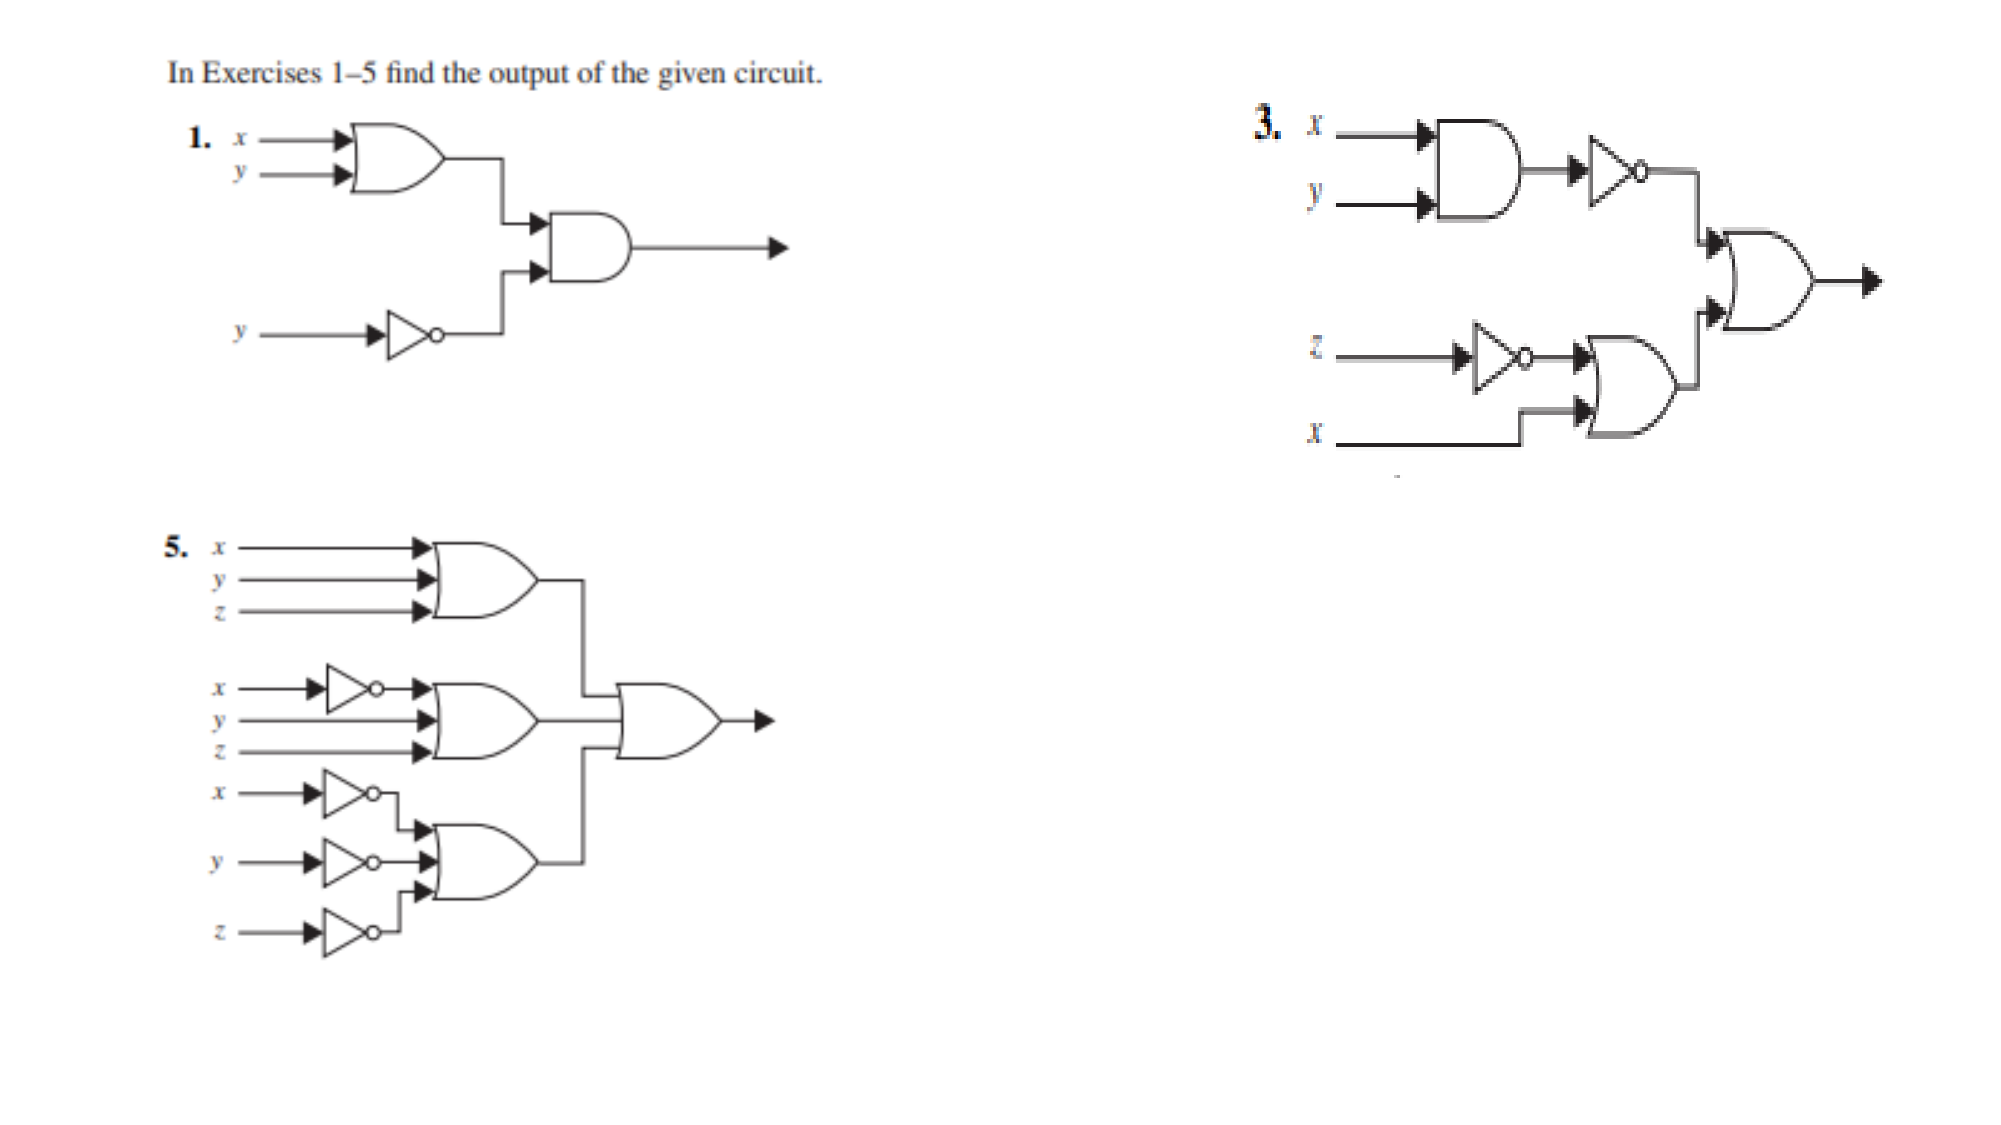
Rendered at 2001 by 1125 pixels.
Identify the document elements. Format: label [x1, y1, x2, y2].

picture [1199, 56, 1949, 478]
picture [52, 38, 840, 389]
picture [101, 477, 815, 965]
